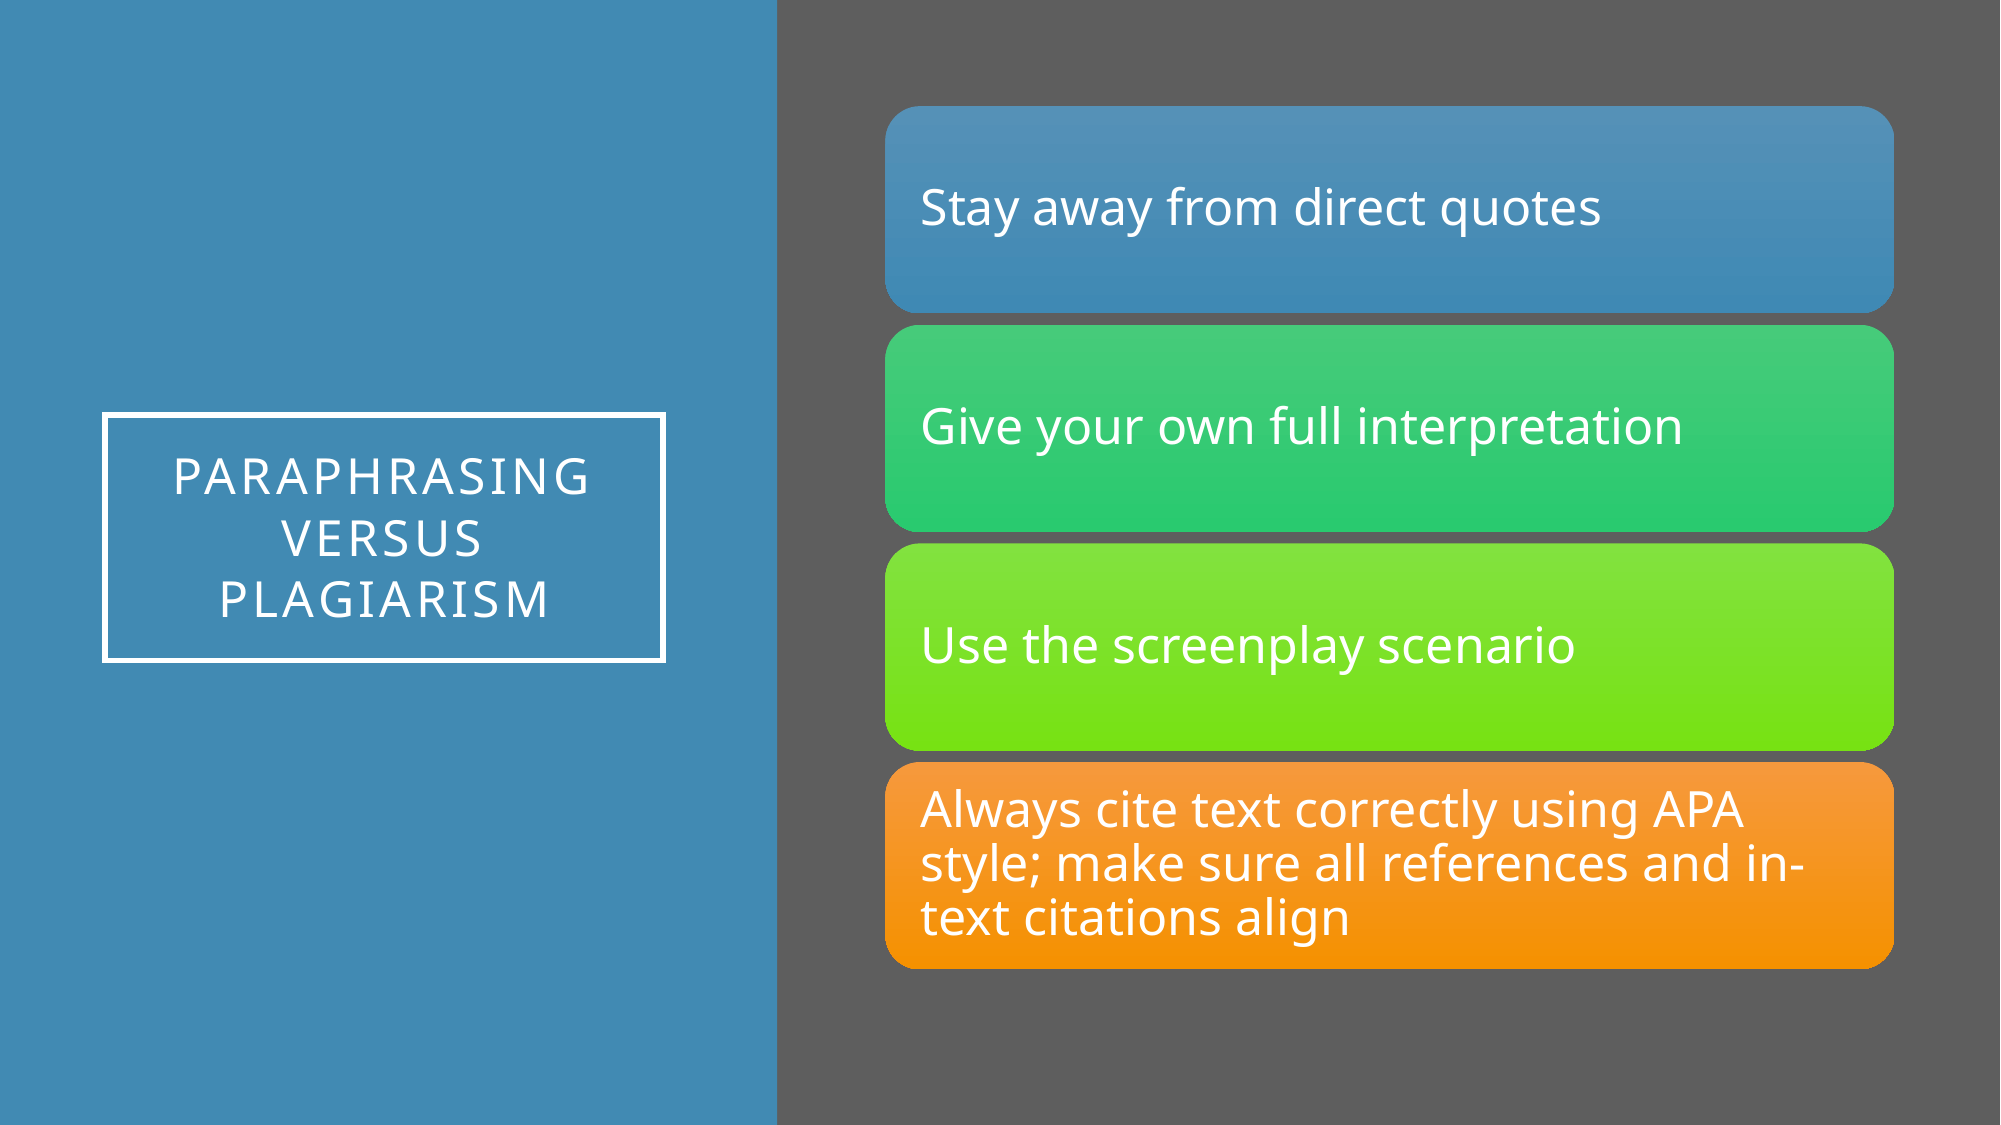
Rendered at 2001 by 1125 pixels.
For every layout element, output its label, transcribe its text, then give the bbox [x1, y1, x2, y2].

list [885, 104, 1895, 971]
text_box [779, 0, 2000, 1125]
text_box [0, 0, 778, 1125]
title Paraphrasing versus plagiarism [102, 412, 666, 663]
